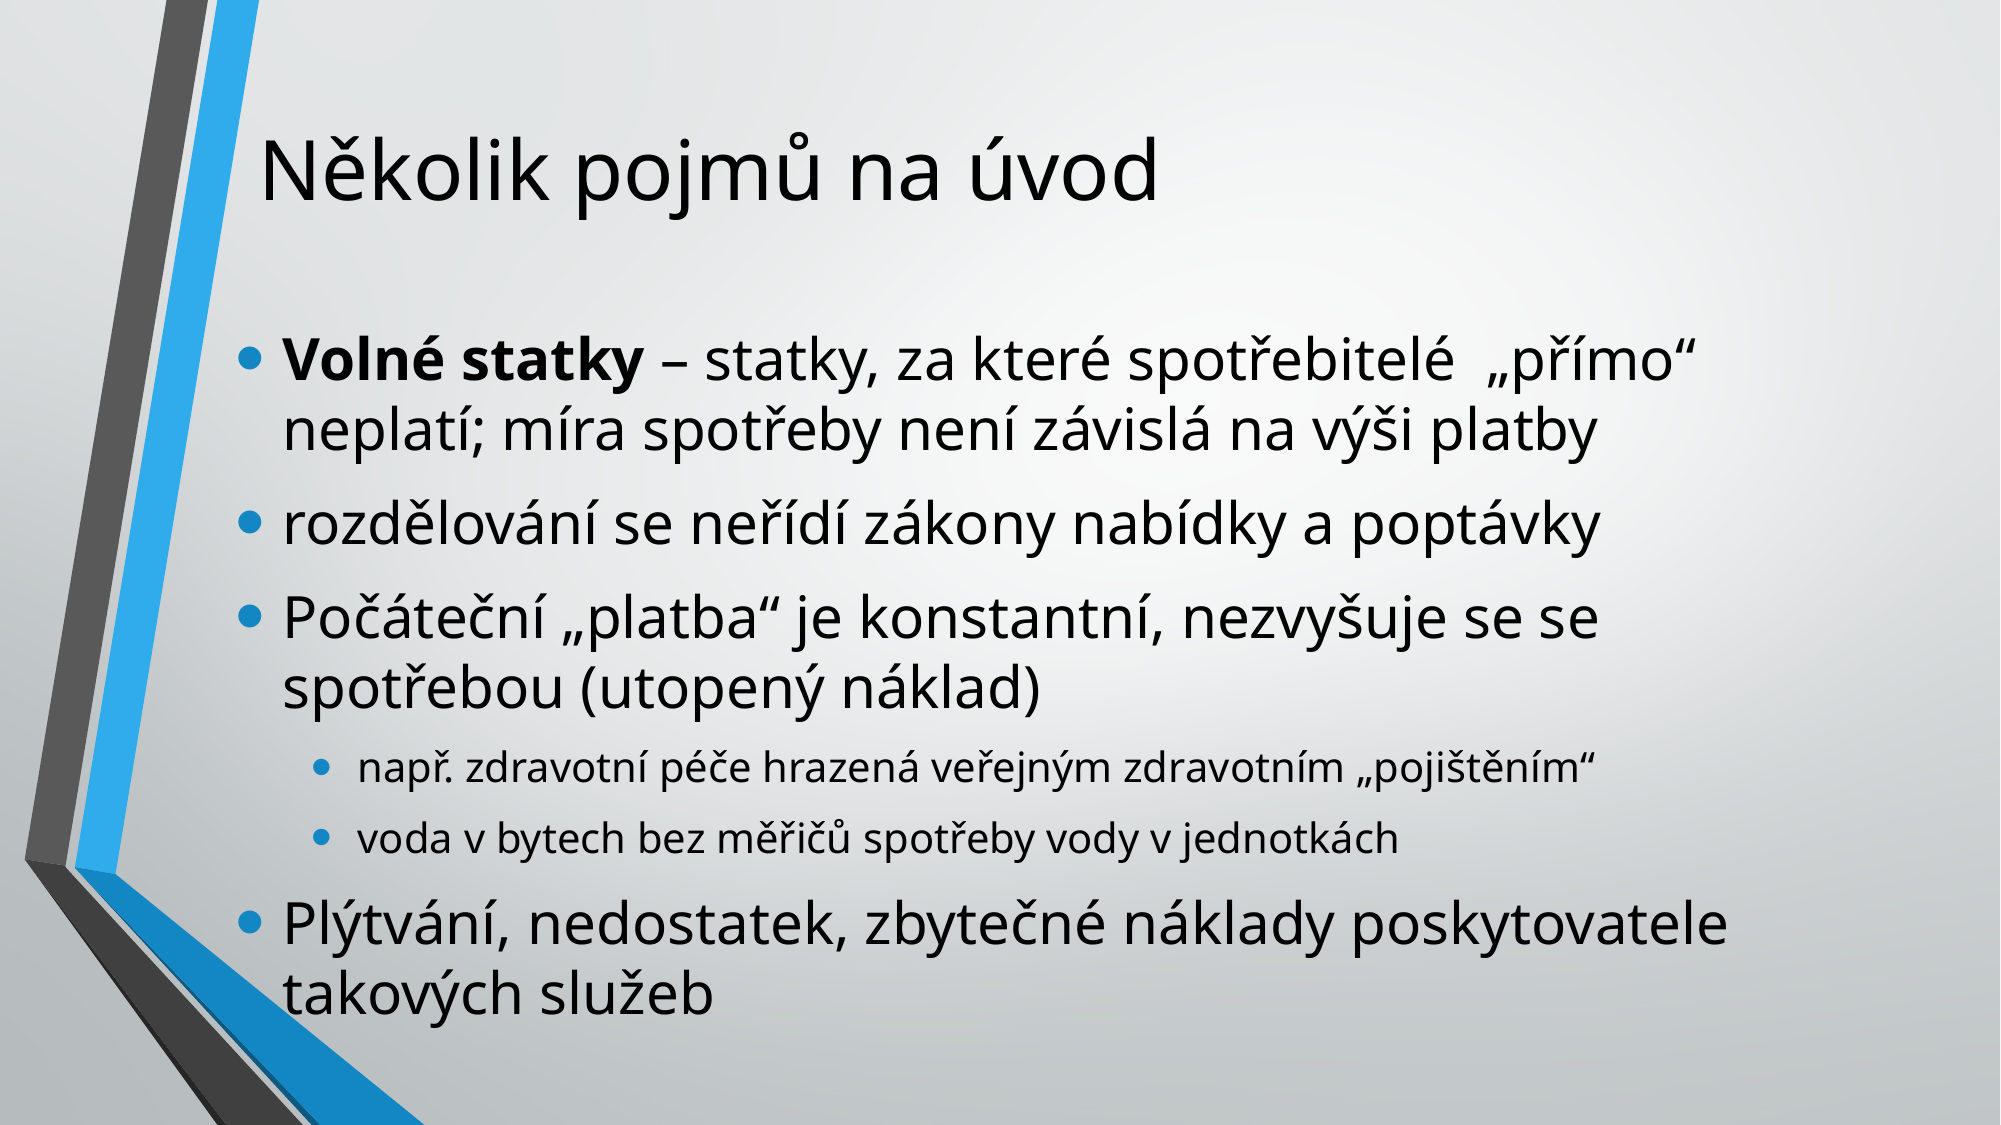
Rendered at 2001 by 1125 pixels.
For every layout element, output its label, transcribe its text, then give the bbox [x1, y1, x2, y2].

title Několik pojmů na úvod [243, 73, 1887, 361]
list Volné statky – statky, za které spotřebitelé „přímo“ neplatí; míra spotřeby není závislá na výši platby rozdělování se neřídí zákony nabídky a poptávky Počáteční „platba“ je konstantní, nezvyšuje se se spotřebou (utopený náklad) např. zdravotní péče hrazená veřejným zdravotním „pojištěním“ voda v bytech bez měřičů spotřeby vody v jednotkách Plýtvání, nedostatek, zbytečné náklady poskytovatele takových služeb [220, 314, 1865, 1051]
